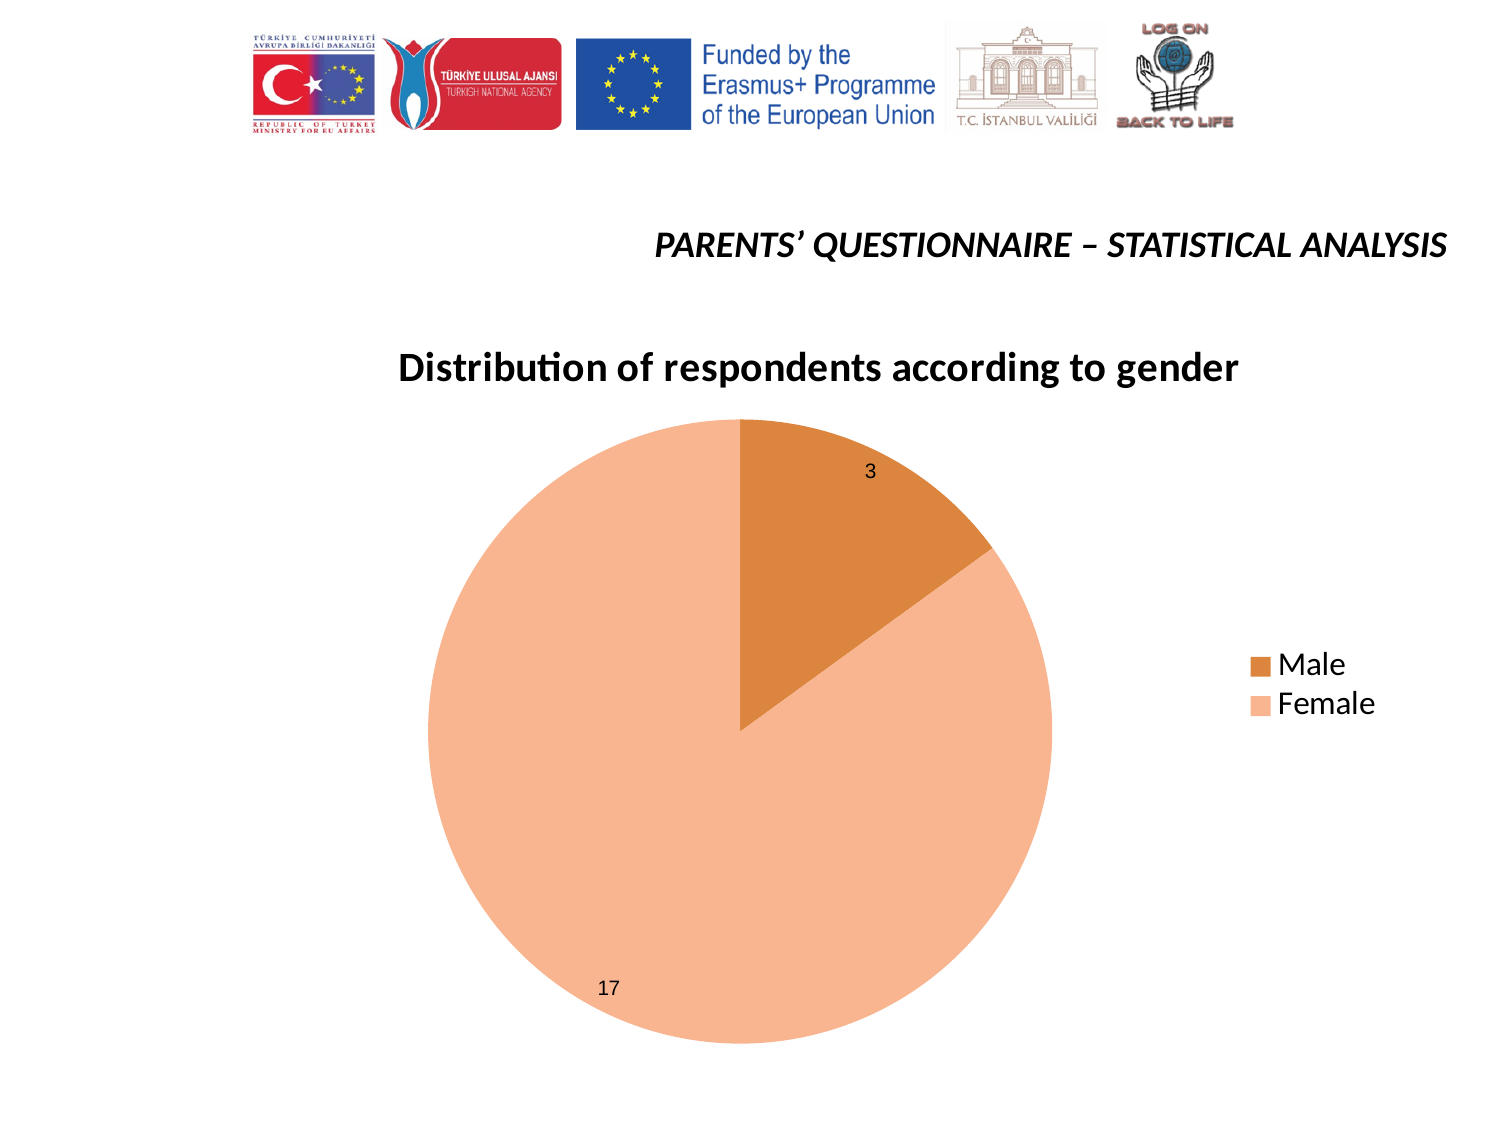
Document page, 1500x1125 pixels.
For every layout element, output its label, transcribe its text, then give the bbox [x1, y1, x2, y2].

chart [240, 314, 1399, 1059]
text_box PARENTS’ QUESTIONNAIRE – STATISTICAL ANALYSIS [430, 212, 1463, 273]
picture [244, 18, 1248, 138]
